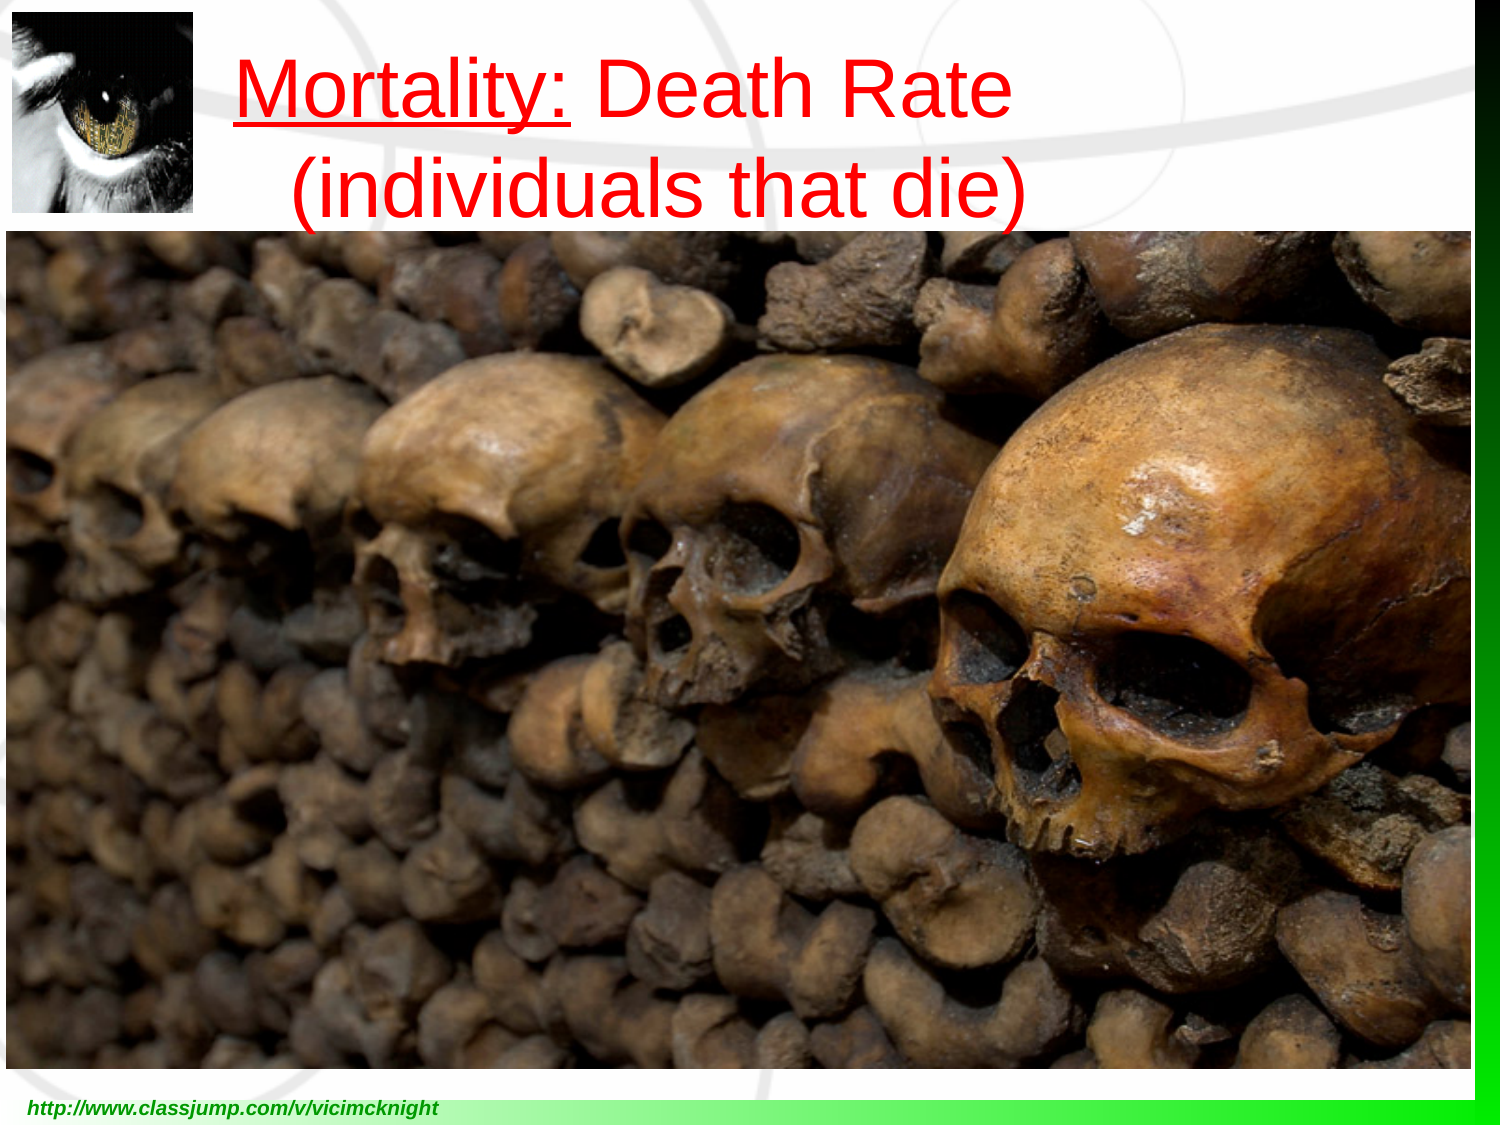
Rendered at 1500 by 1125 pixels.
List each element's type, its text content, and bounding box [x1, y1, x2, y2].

text_box Mortality: Death Rate (individuals that die) [218, 26, 1412, 127]
picture [0, 0, 1475, 1100]
